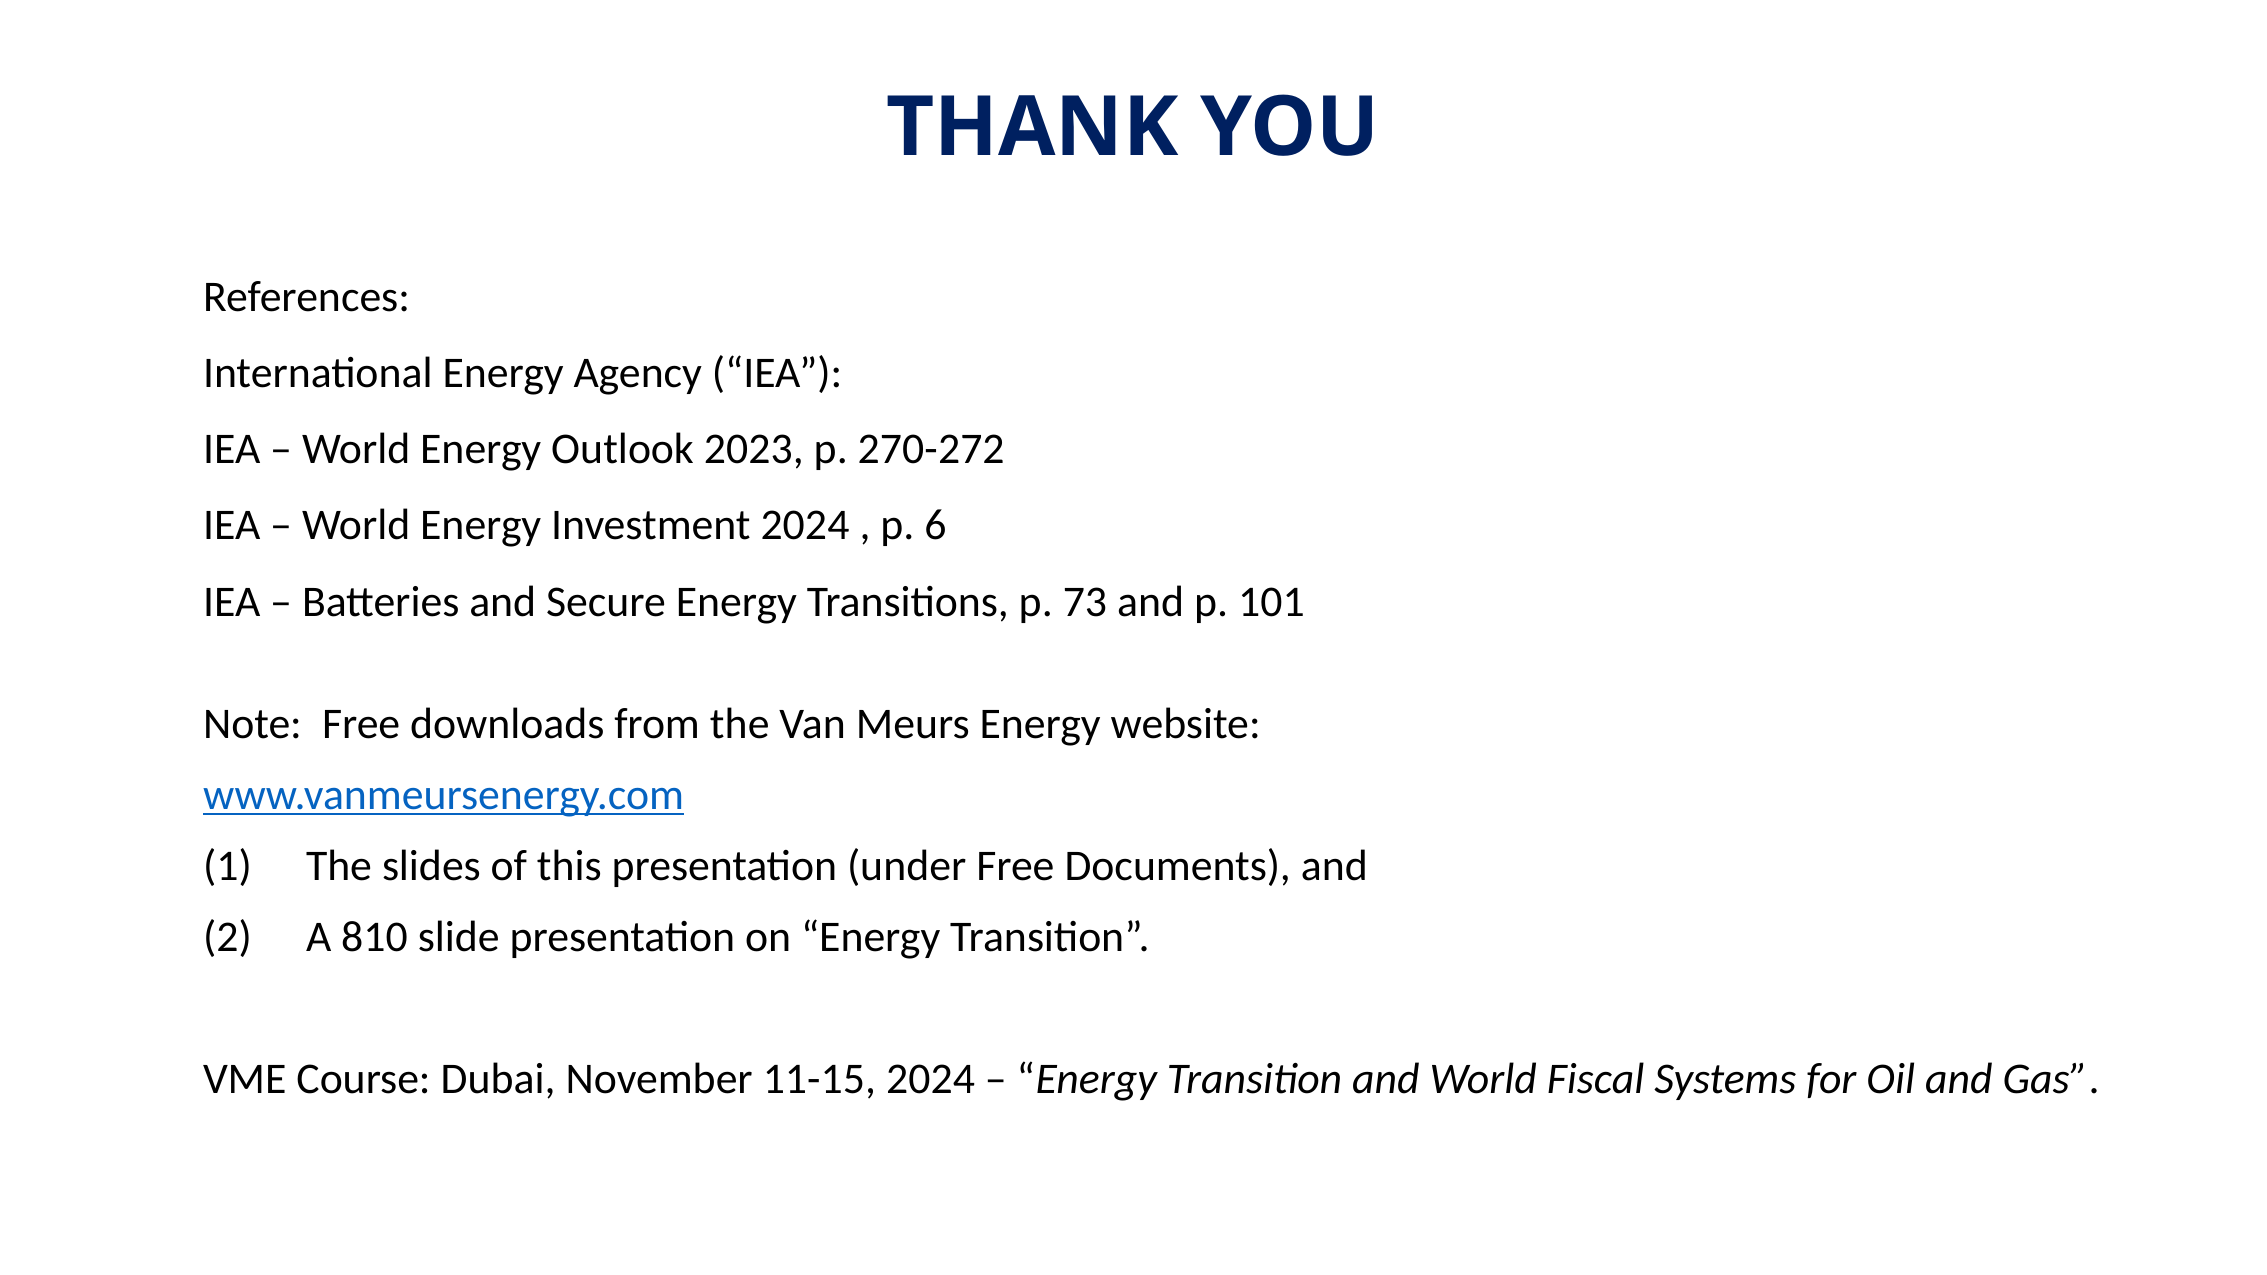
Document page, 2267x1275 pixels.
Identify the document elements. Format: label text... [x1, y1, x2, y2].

text_box THANK YOU [0, 30, 2267, 226]
list References: International Energy Agency (“IEA”): IEA – World Energy Outlook 2023, p. 270-272 IEA – World Energy Investment 2024 , p. 6 IEA – Batteries and Secure Energy Transitions, p. 73 and p. 101 Note: Free downloads from the Van Meurs Energy website: www.vanmeursenergy.com The slides of this presentation (under Free Documents), and A 810 slide presentation on “Energy Transition”. VME Course: Dubai, November 11-15, 2024 – “Energy Transition and World Fiscal Systems for Oil and Gas”. [188, 265, 2158, 1160]
